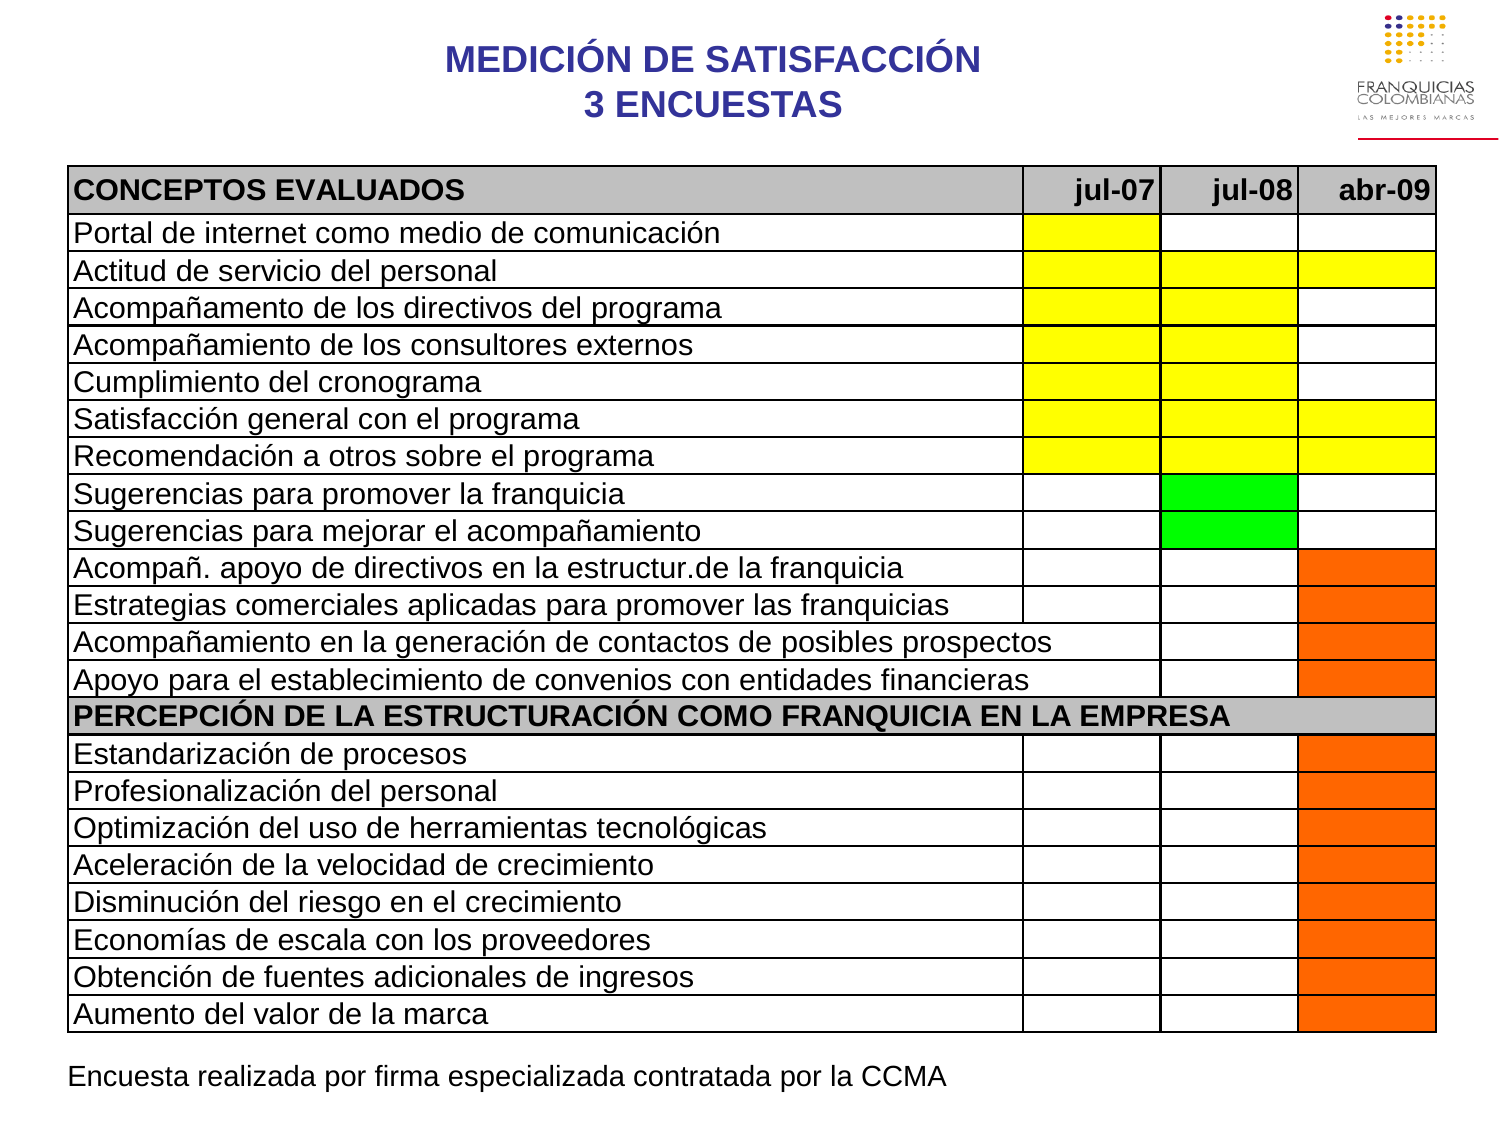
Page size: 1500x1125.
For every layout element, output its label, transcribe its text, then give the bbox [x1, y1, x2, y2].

text_box MEDICIÓN DE SATISFACCIÓN 3 ENCUESTAS [418, 27, 1009, 133]
text_box Encuesta realizada por firma especializada contratada por la CCMA [52, 1049, 1228, 1100]
picture [66, 164, 1438, 1034]
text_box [1328, 0, 1500, 142]
